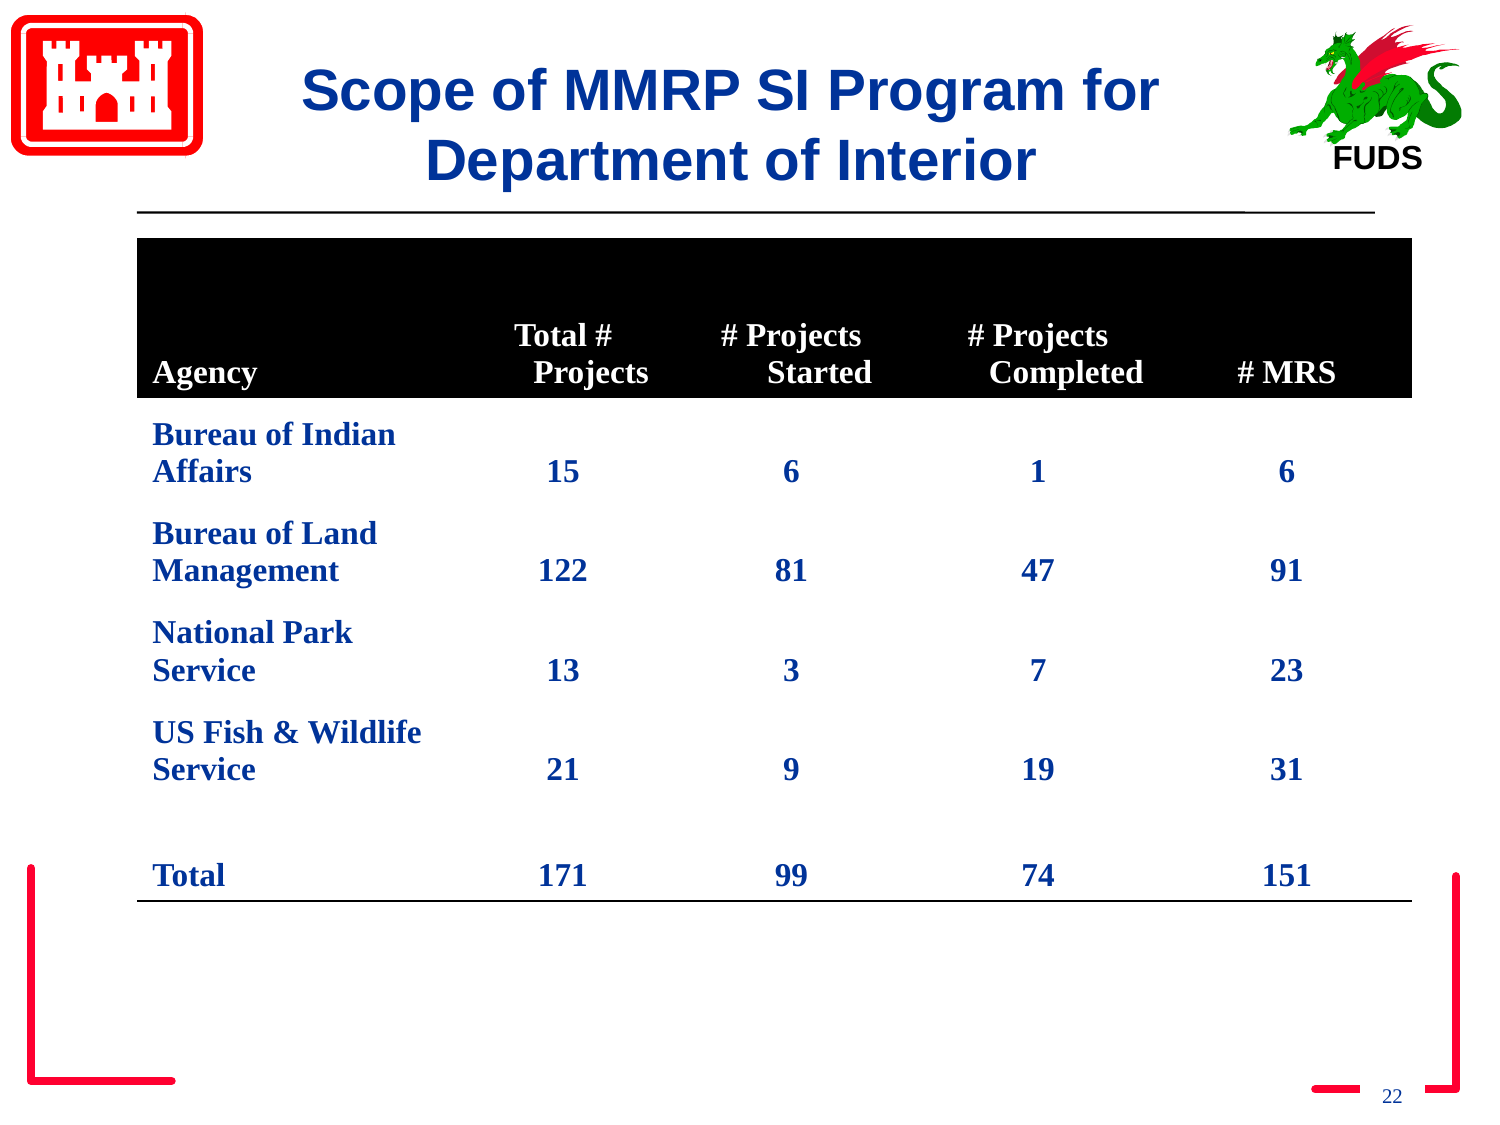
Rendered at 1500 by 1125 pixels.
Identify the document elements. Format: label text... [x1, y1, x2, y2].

table_cell 19 [915, 696, 1162, 795]
table_cell 122 [458, 497, 668, 597]
table_cell 23 [1162, 597, 1412, 696]
table_header Agency [137, 238, 458, 398]
table_cell 6 [668, 398, 915, 497]
table_cell 74 [915, 795, 1162, 900]
table_cell 21 [458, 696, 668, 795]
table_cell 171 [458, 795, 668, 900]
table_cell 3 [668, 597, 915, 696]
table_header # Projects Completed [915, 238, 1162, 398]
table_cell 1 [915, 398, 1162, 497]
table_cell 47 [915, 497, 1162, 597]
table_cell 7 [915, 597, 1162, 696]
table_header # MRS [1162, 238, 1412, 398]
table_cell 15 [458, 398, 668, 497]
title Scope of MMRP SI Program for Department of Interior [237, 45, 1225, 213]
table_cell Bureau of Land Management [137, 497, 458, 597]
table_cell 9 [668, 696, 915, 795]
table_cell 151 [1162, 795, 1412, 900]
table_cell National Park Service [137, 597, 458, 696]
table_cell 31 [1162, 696, 1412, 795]
table_cell 91 [1162, 497, 1412, 597]
table_header # Projects Started [668, 238, 915, 398]
table_header Total # Projects [458, 238, 668, 398]
table_cell 81 [668, 497, 915, 597]
table_cell Total [137, 795, 458, 900]
table_cell Bureau of Indian Affairs [137, 398, 458, 497]
table_cell 99 [668, 795, 915, 900]
table_cell US Fish & Wildlife Service [137, 696, 458, 795]
table_cell 6 [1162, 398, 1412, 497]
table_cell 13 [458, 597, 668, 696]
